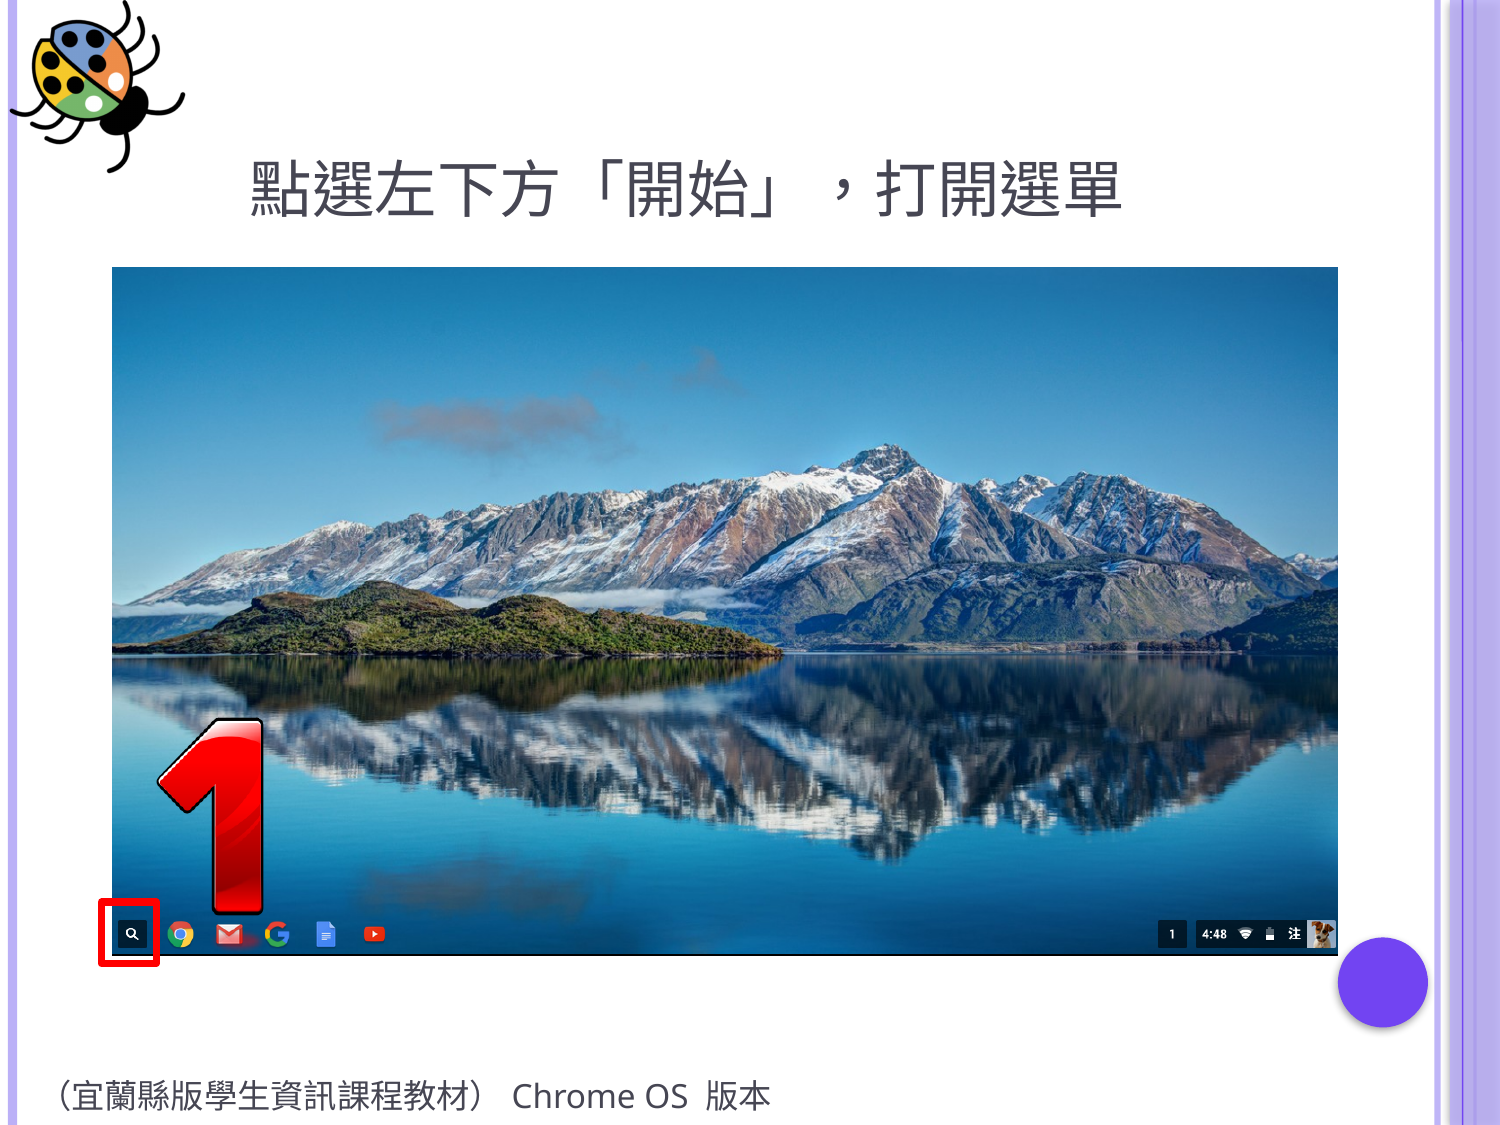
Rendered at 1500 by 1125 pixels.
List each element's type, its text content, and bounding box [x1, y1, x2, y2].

title 點選左下方「開始」，打開選單 [75, 45, 1300, 233]
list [111, 266, 1338, 957]
text_box [99, 900, 113, 965]
picture [155, 716, 267, 954]
footer （宜蘭縣版學生資訊課程教材）Chrome OS 版本 [23, 1065, 809, 1125]
picture [0, 0, 169, 176]
